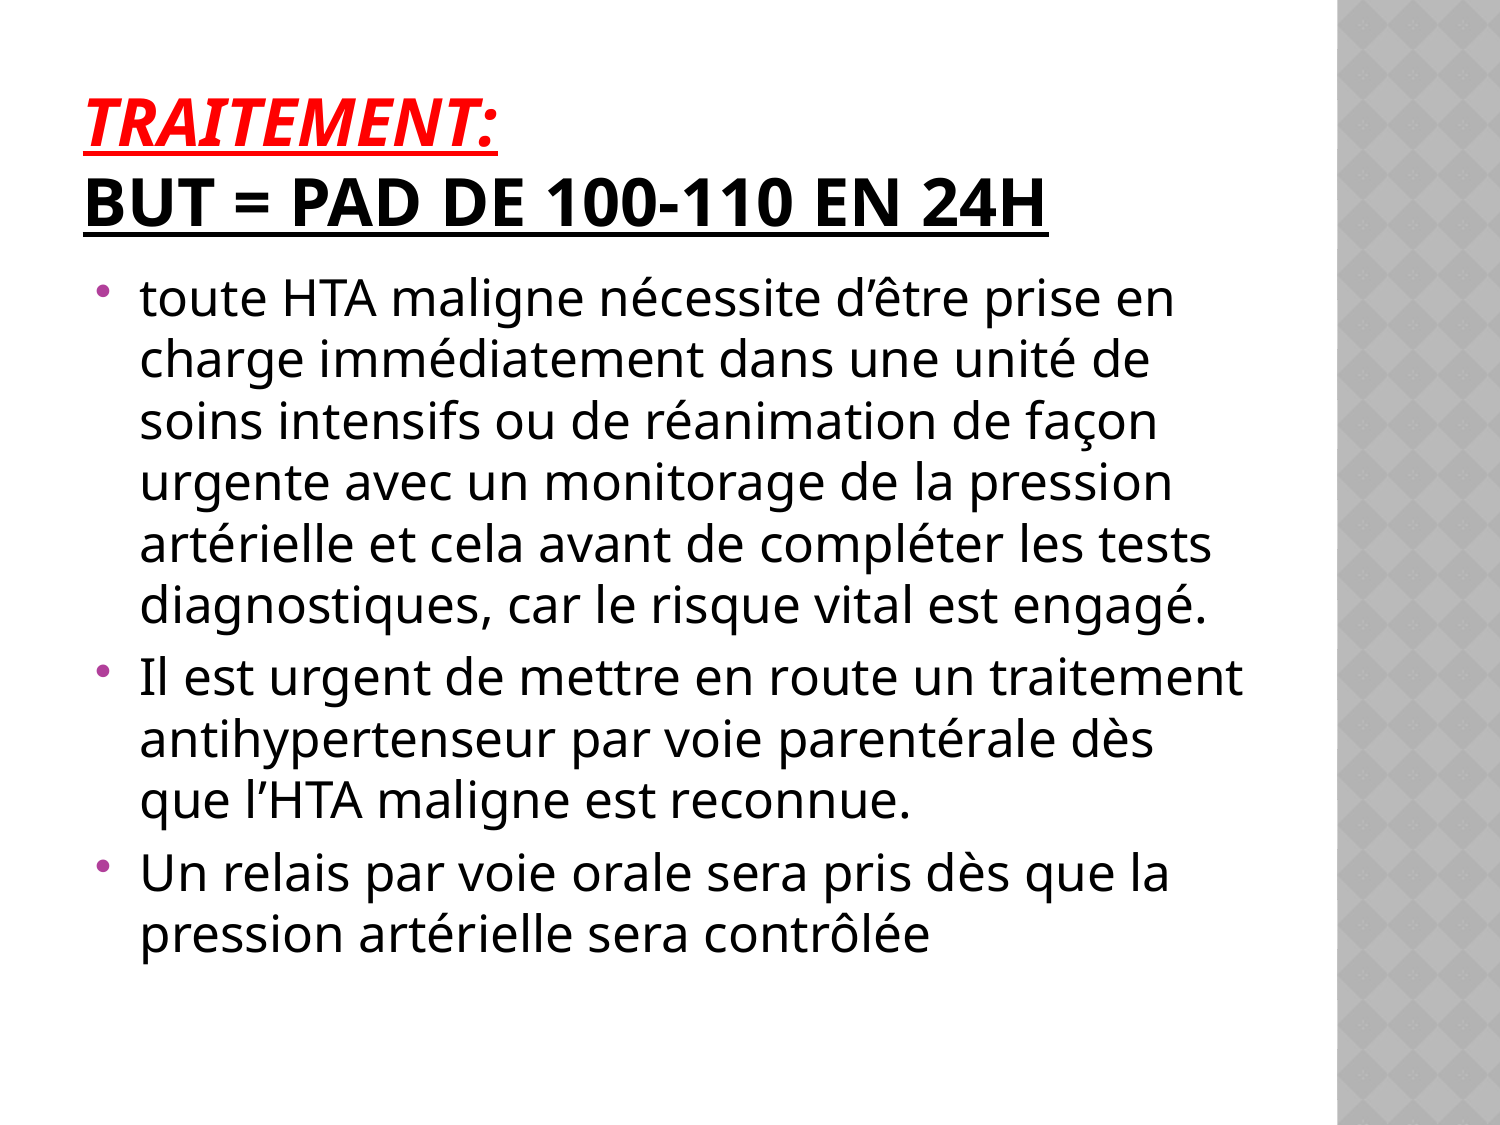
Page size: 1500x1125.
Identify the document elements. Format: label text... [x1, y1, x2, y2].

list toute HTA maligne nécessite d’être prise en charge immédiatement dans une unité de soins intensifs ou de réanimation de façon urgente avec un monitorage de la pression artérielle et cela avant de compléter les tests diagnostiques, car le risque vital est engagé. Il est urgent de mettre en route un traitement antihypertenseur par voie parentérale dès que l’HTA maligne est reconnue. Un relais par voie orale sera pris dès que la pression artérielle sera contrôlée [82, 257, 1270, 1053]
title Traitement: but = PAD de 100-110 en 24h [75, 52, 1263, 240]
